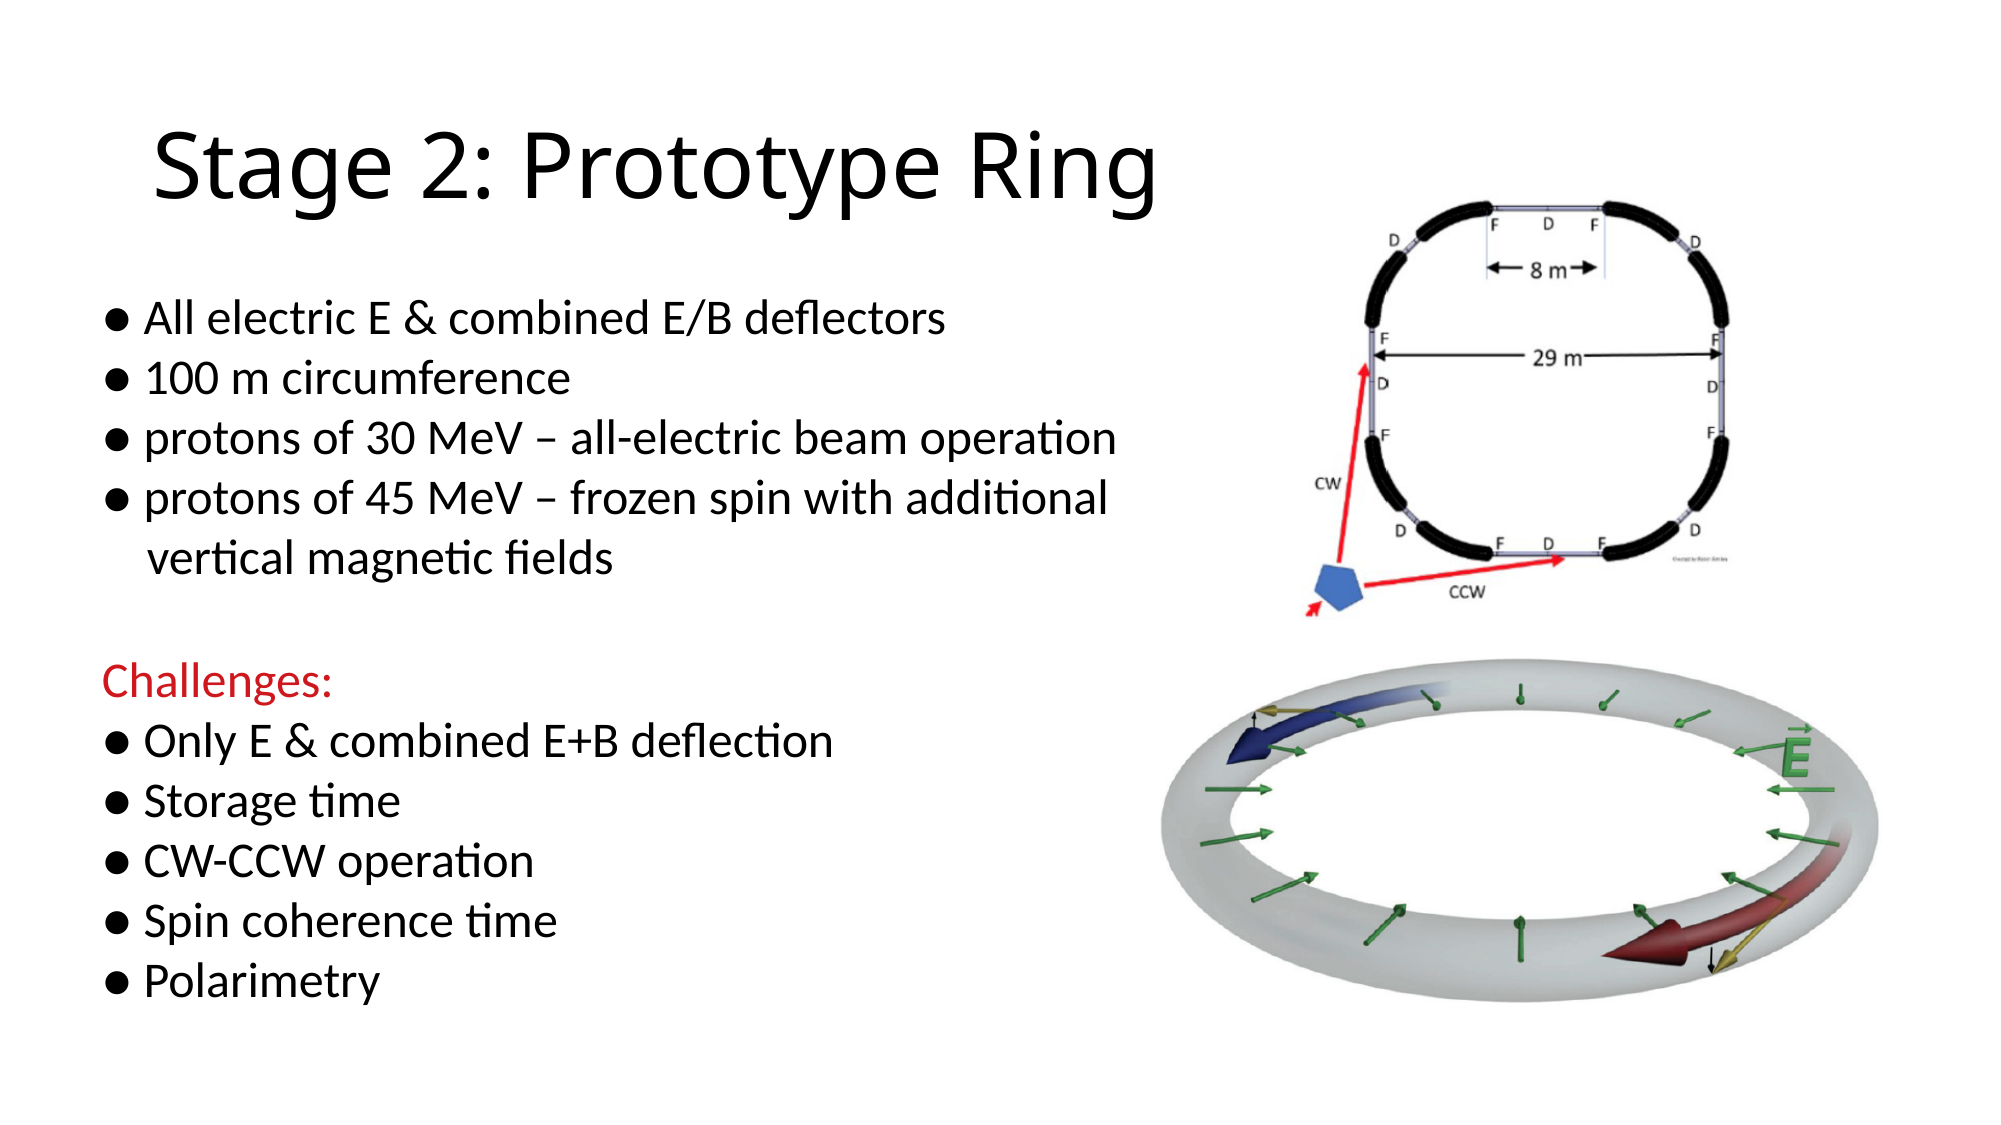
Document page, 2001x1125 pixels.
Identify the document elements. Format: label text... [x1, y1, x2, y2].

text_box Challenges: ● Only E & combined E+B deflection ● Storage time ● CW-CCW operation ● Spin coherence time ● Polarimetry [87, 639, 1088, 1015]
picture [1143, 631, 1890, 1010]
picture [1283, 185, 1750, 624]
text_box ● All electric E & combined E/B deflectors ● 100 m circumference ● protons of 30 MeV – all-electric beam operation ● protons of 45 MeV – frozen spin with additional vertical magnetic fields [87, 277, 1260, 592]
title Stage 2: Prototype Ring [137, 59, 1863, 278]
